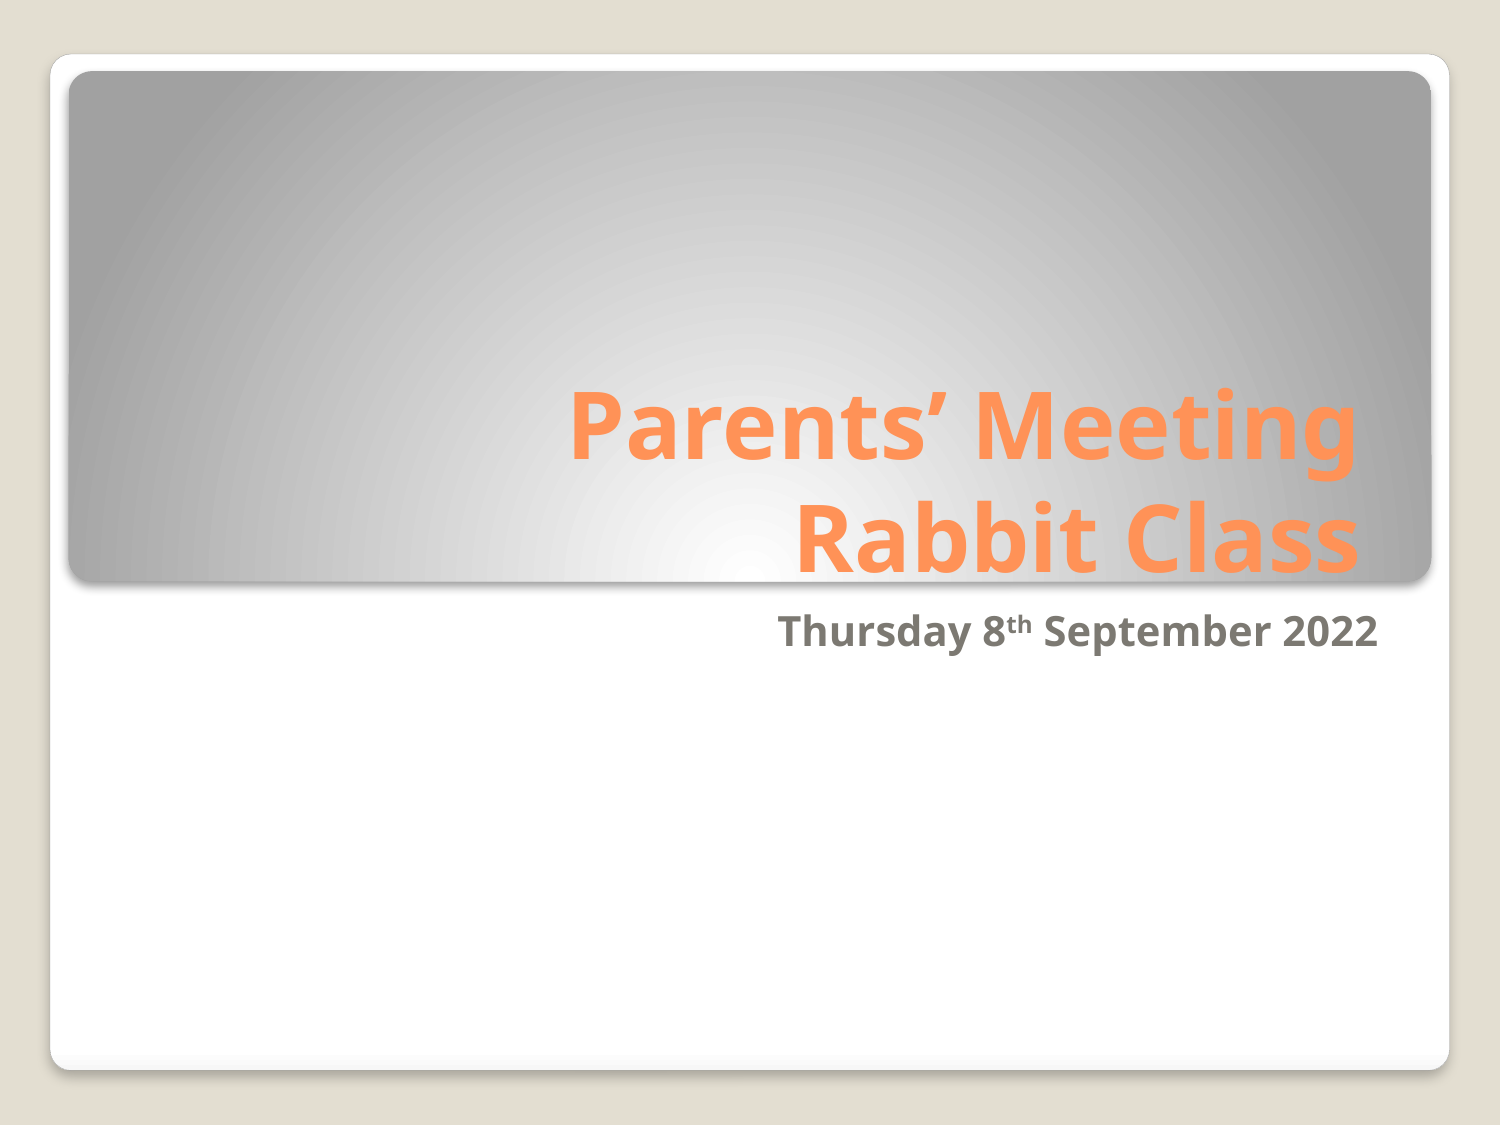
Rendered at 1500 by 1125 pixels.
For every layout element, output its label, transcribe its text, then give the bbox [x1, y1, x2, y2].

title Parents’ Meeting Rabbit Class [118, 298, 1394, 599]
subtitle Thursday 8th September 2022 [118, 604, 1394, 755]
